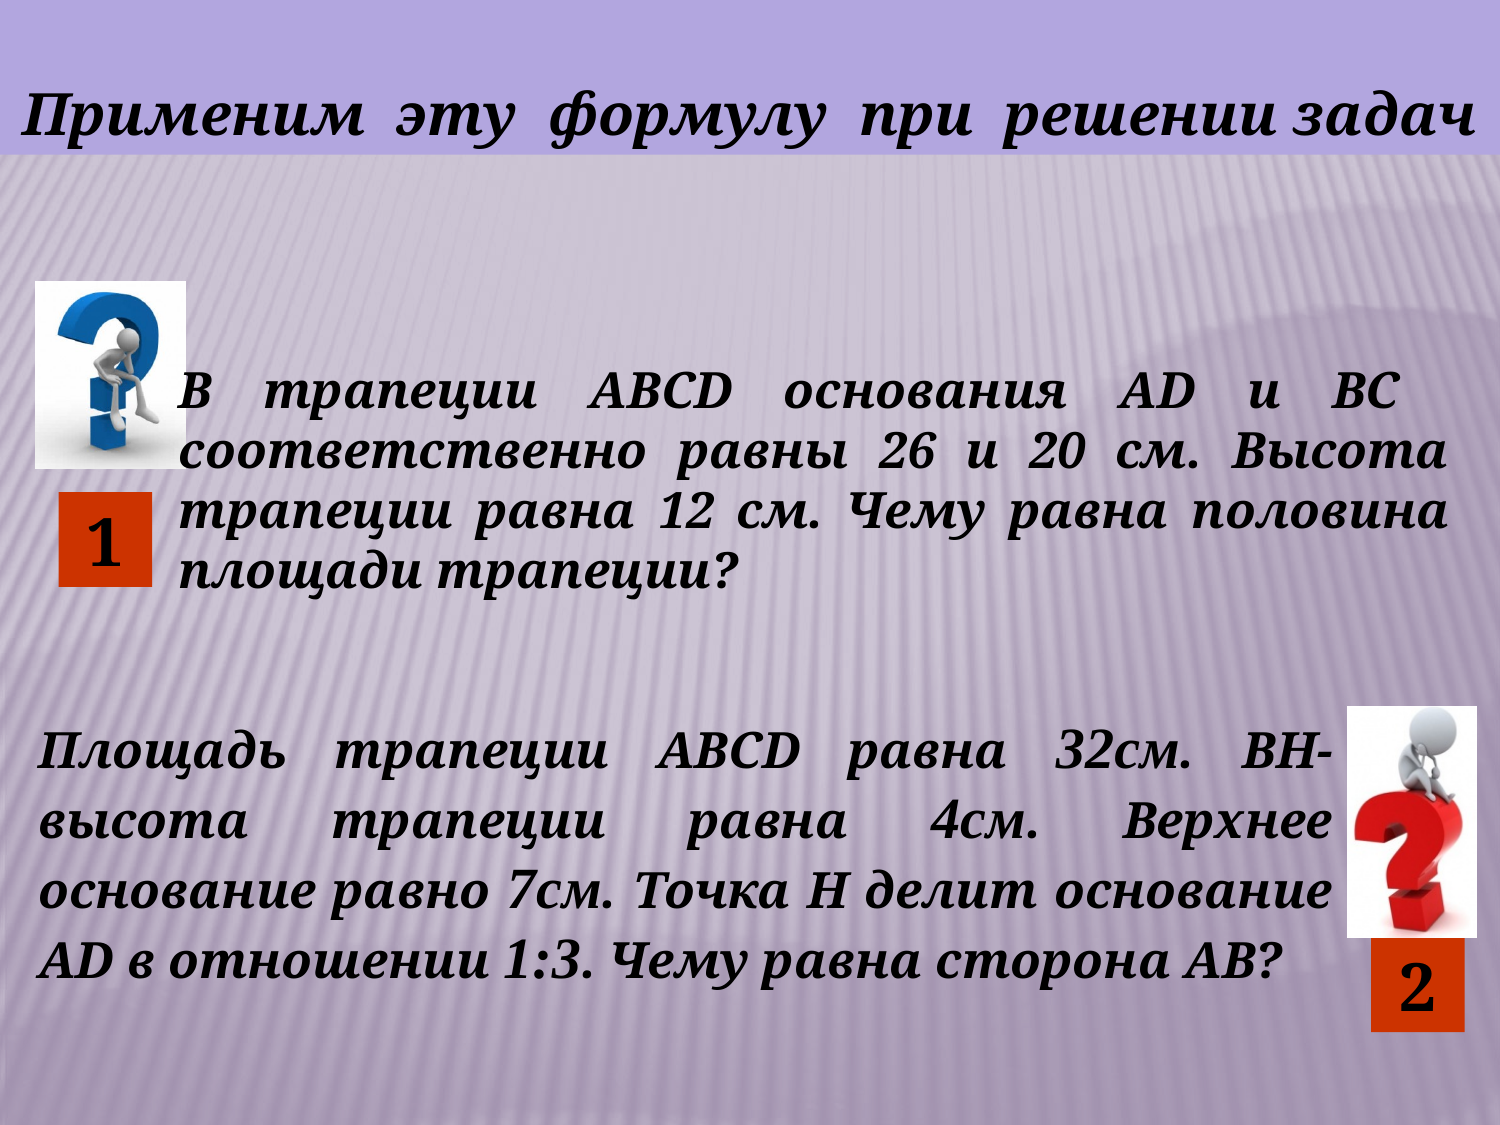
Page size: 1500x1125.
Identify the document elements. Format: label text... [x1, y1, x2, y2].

text_box 1 [58, 492, 153, 587]
text_box В трапеции ABCD основания AD и BC соответственно равны 26 и 20 см. Высота трапеции равна 12 см. Чему равна половина площади трапеции? [164, 351, 1465, 607]
text_box 2 [1371, 956, 1465, 1033]
text_box Площадь трапеции ABCD равна 32см. BH-высота трапеции равна 4см. Верхнее основание равно 7см. Точка H делит основание AD в отношении 1:3. Чему равна сторона AB? [23, 703, 1348, 998]
picture [34, 280, 186, 469]
picture [1347, 706, 1478, 938]
text_box Применим эту формулу при решении задач [0, 0, 1500, 155]
